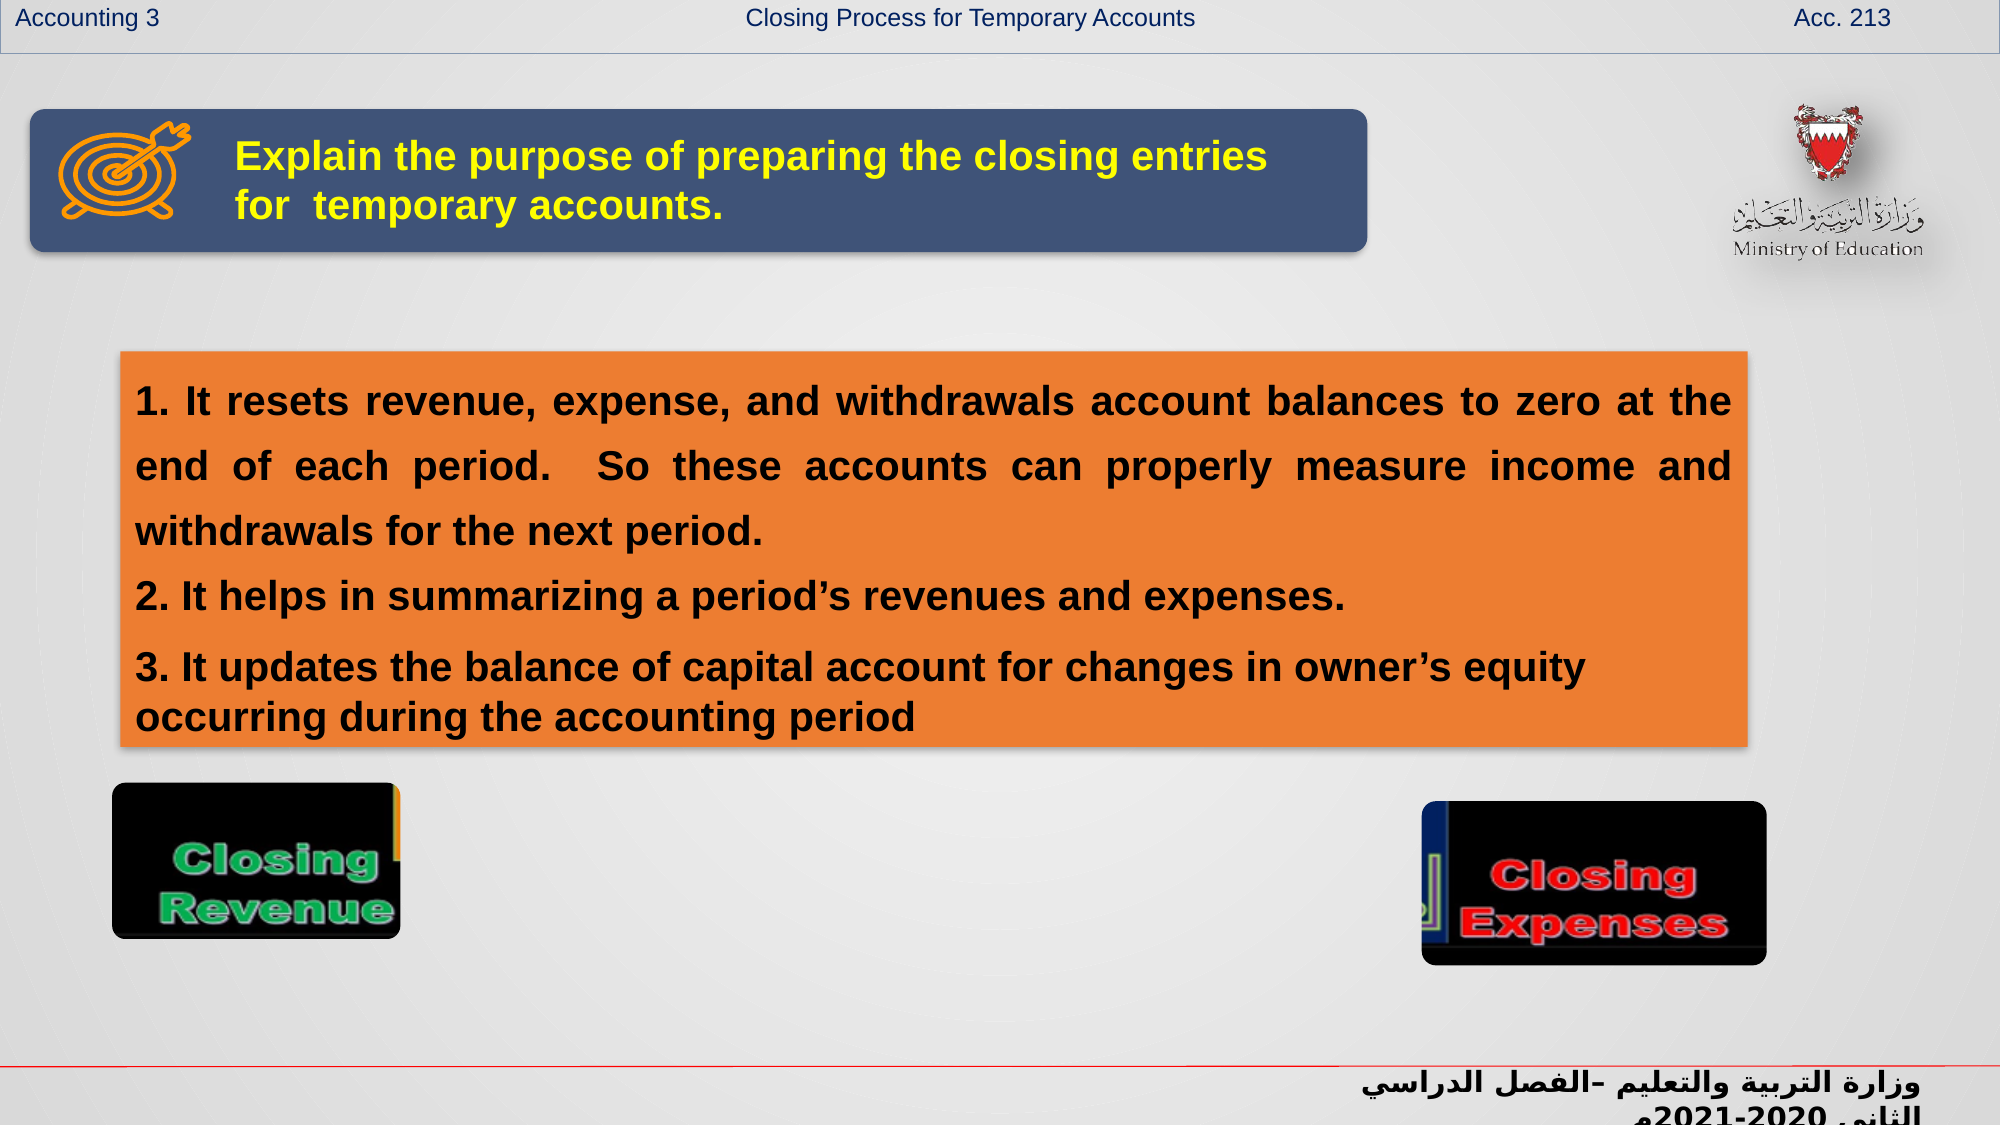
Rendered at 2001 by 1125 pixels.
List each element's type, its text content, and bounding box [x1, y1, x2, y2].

picture [1695, 80, 1966, 289]
picture [112, 716, 401, 1005]
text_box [0, 1065, 2000, 1125]
picture [1421, 710, 1767, 1056]
text_box Accounting 3 Closing Process for Temporary Accounts Acc. 213 [0, 0, 2000, 54]
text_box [29, 109, 1368, 253]
text_box 1. It resets revenue, expense, and withdrawals account balances to zero at the end of each period. So these accounts can properly measure income and withdrawals for the next period. 2. It helps in summarizing a period’s revenues and expenses. 3. It updates the balance of capital account for changes in owner’s equity occurring during the accounting period [120, 351, 1748, 747]
